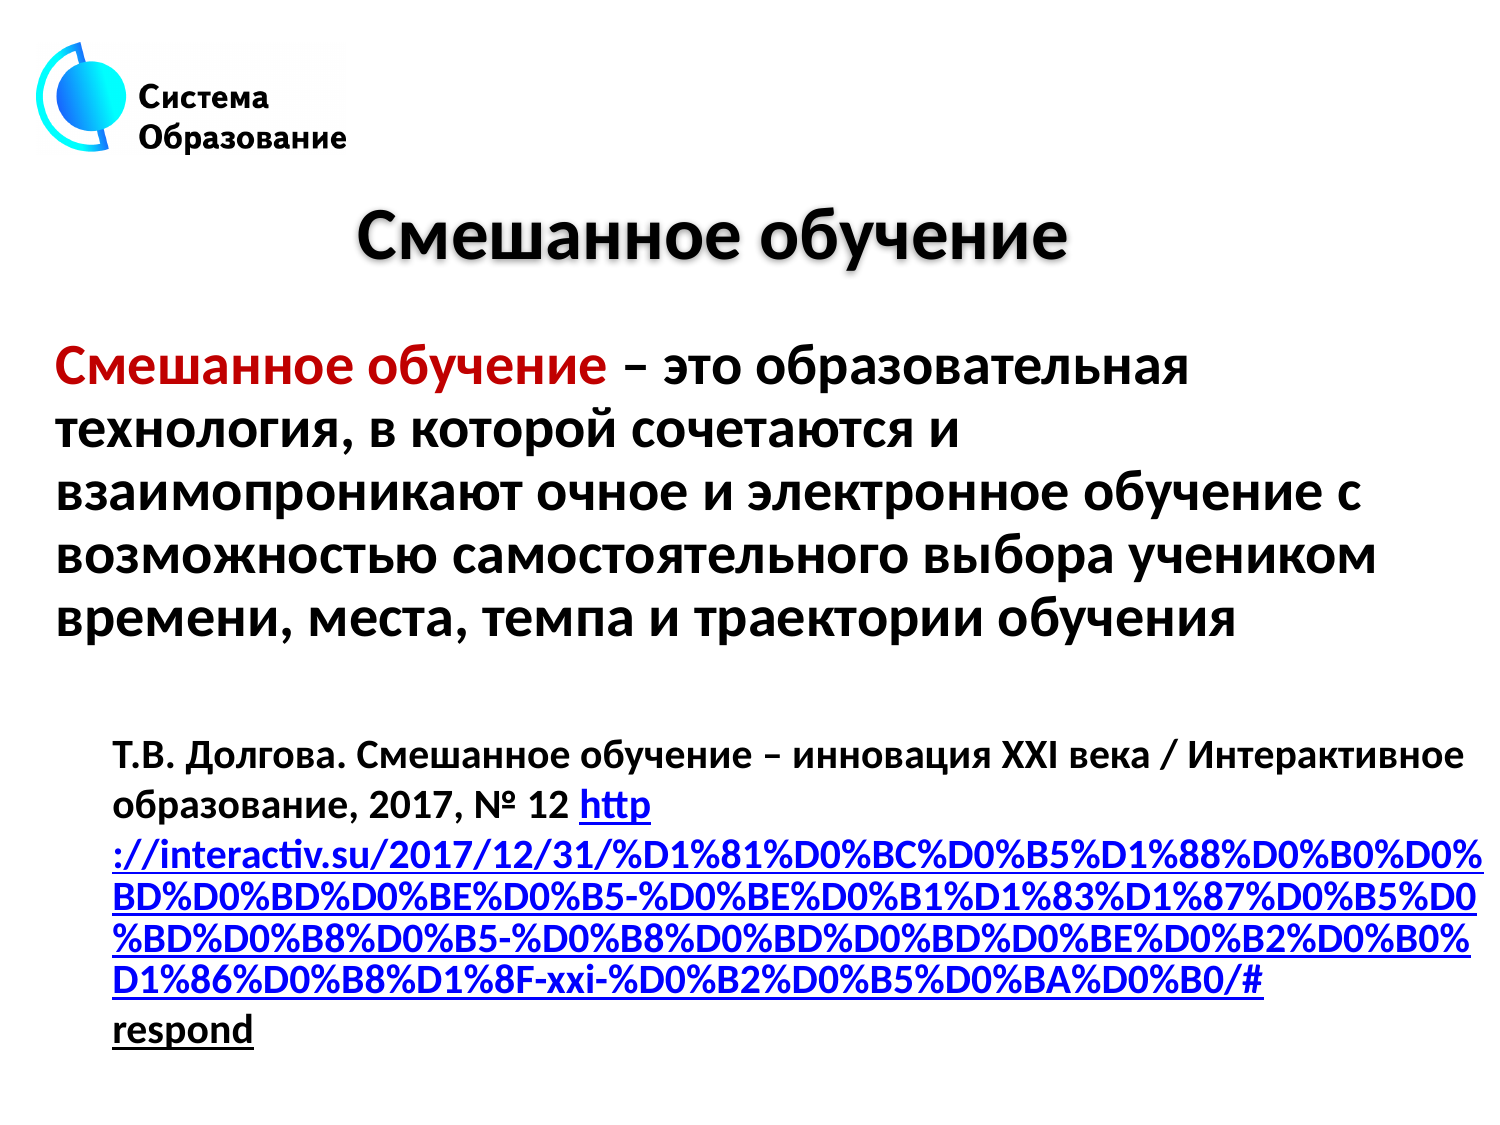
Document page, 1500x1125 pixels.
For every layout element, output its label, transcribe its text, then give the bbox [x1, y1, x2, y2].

title Смешанное обучение [119, 167, 1309, 292]
text_box Смешанное обучение – это образовательная технология, в которой сочетаются и взаимопроникают очное и электронное обучение с возможностью самостоятельного выбора учеником времени, места, темпа и траектории обучения [40, 327, 1444, 657]
text_box Т.В. Долгова. Смешанное обучение – инновация XXI века / Интерактивное образование, 2017, № 12 http://interactiv.su/2017/12/31/%D1%81%D0%BC%D0%B5%D1%88%D0%B0%D0%BD%D0%BD%D0%BE%D0%B5-%D0%BE%D0%B1%D1%83%D1%87%D0%B5%D0%BD%D0%B8%D0%B5-%D0%B8%D0%BD%D0%BD%D0%BE%D0%B2%D0%B0%D1%86%D0%B8%D1%8F-xxi-%D0%B2%D0%B5%D0%BA%D0%B0/#respond [97, 719, 1500, 935]
picture [36, 42, 346, 155]
